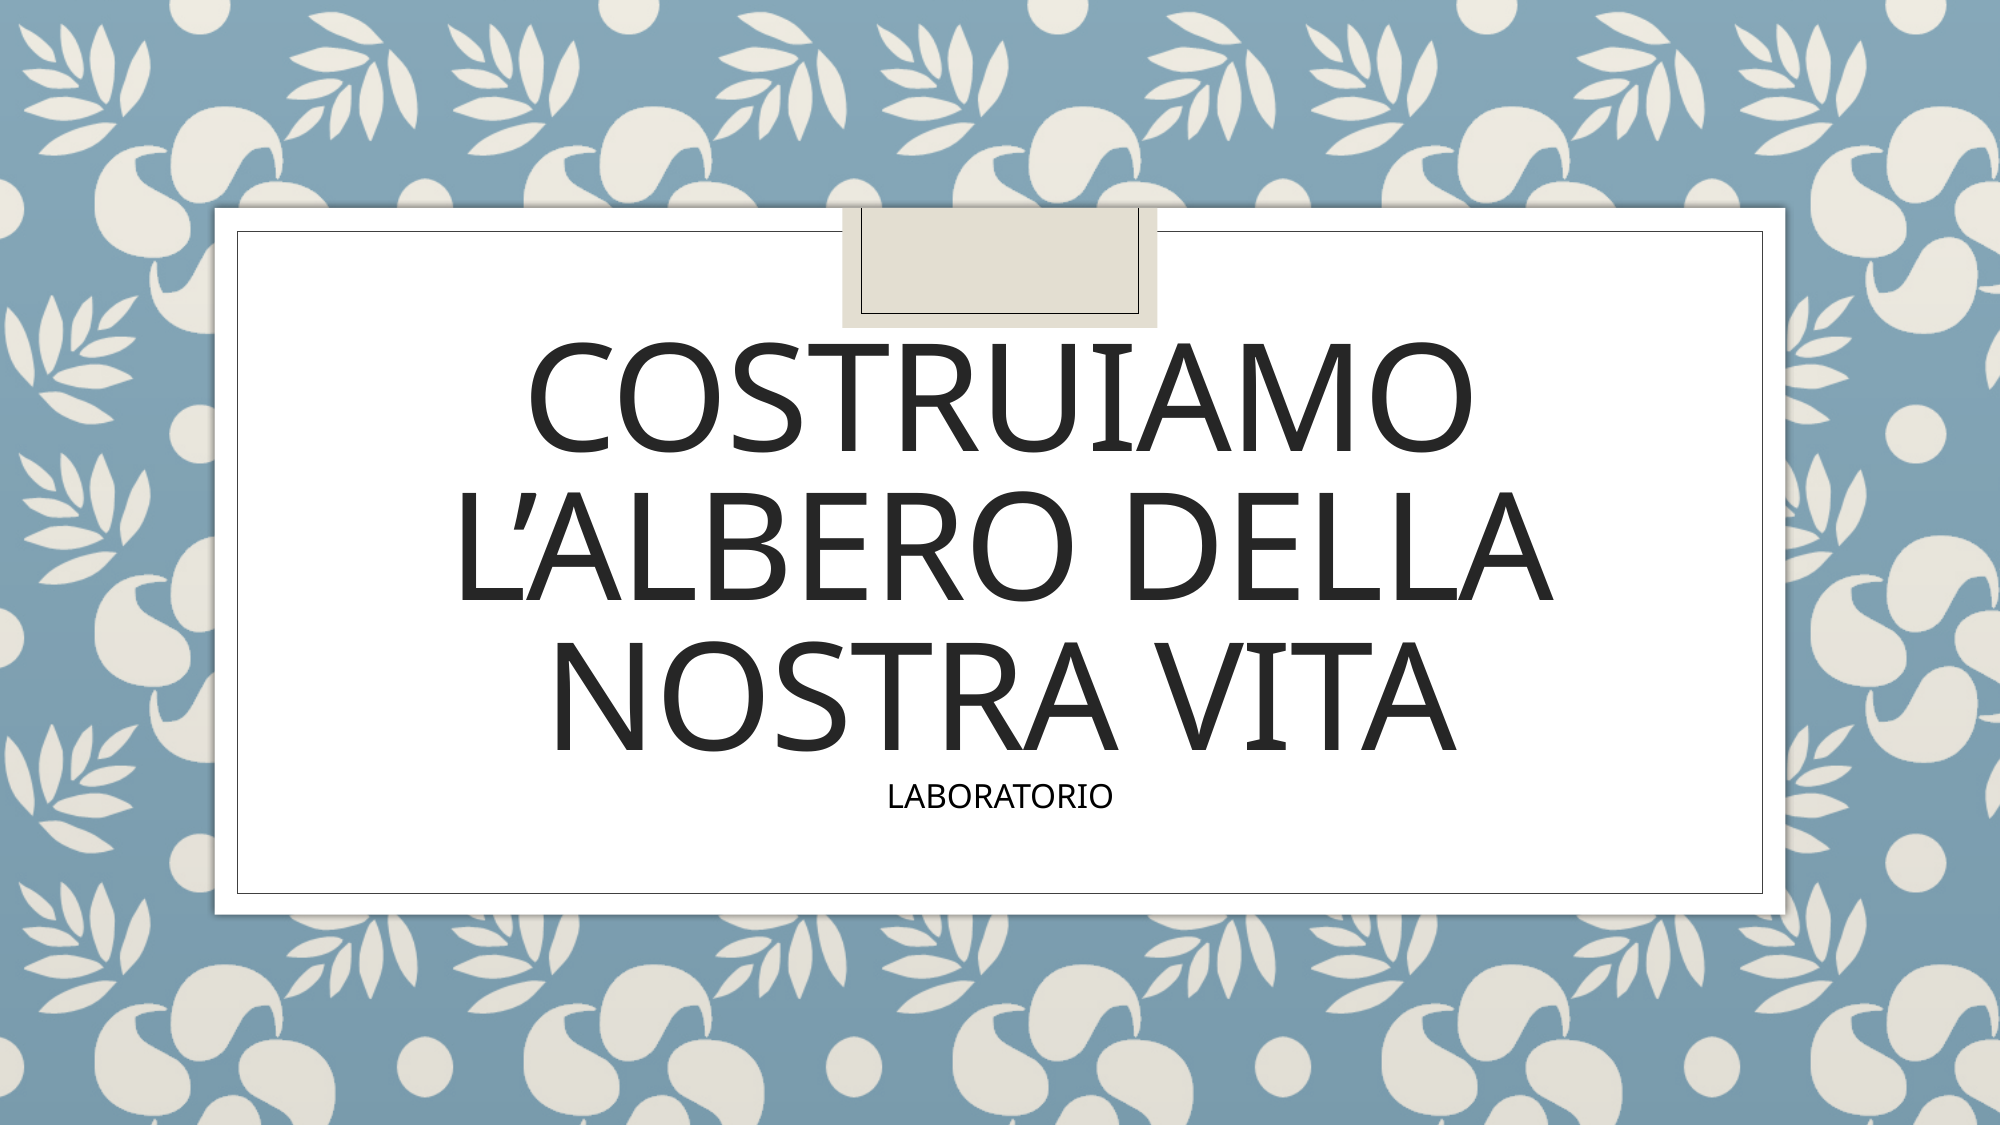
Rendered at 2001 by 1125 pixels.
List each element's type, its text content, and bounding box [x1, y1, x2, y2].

list LABORATORIO [256, 768, 1745, 844]
title COSTRUIAMO L’ALBERO DELLA NOSTRA VITA [256, 343, 1745, 768]
